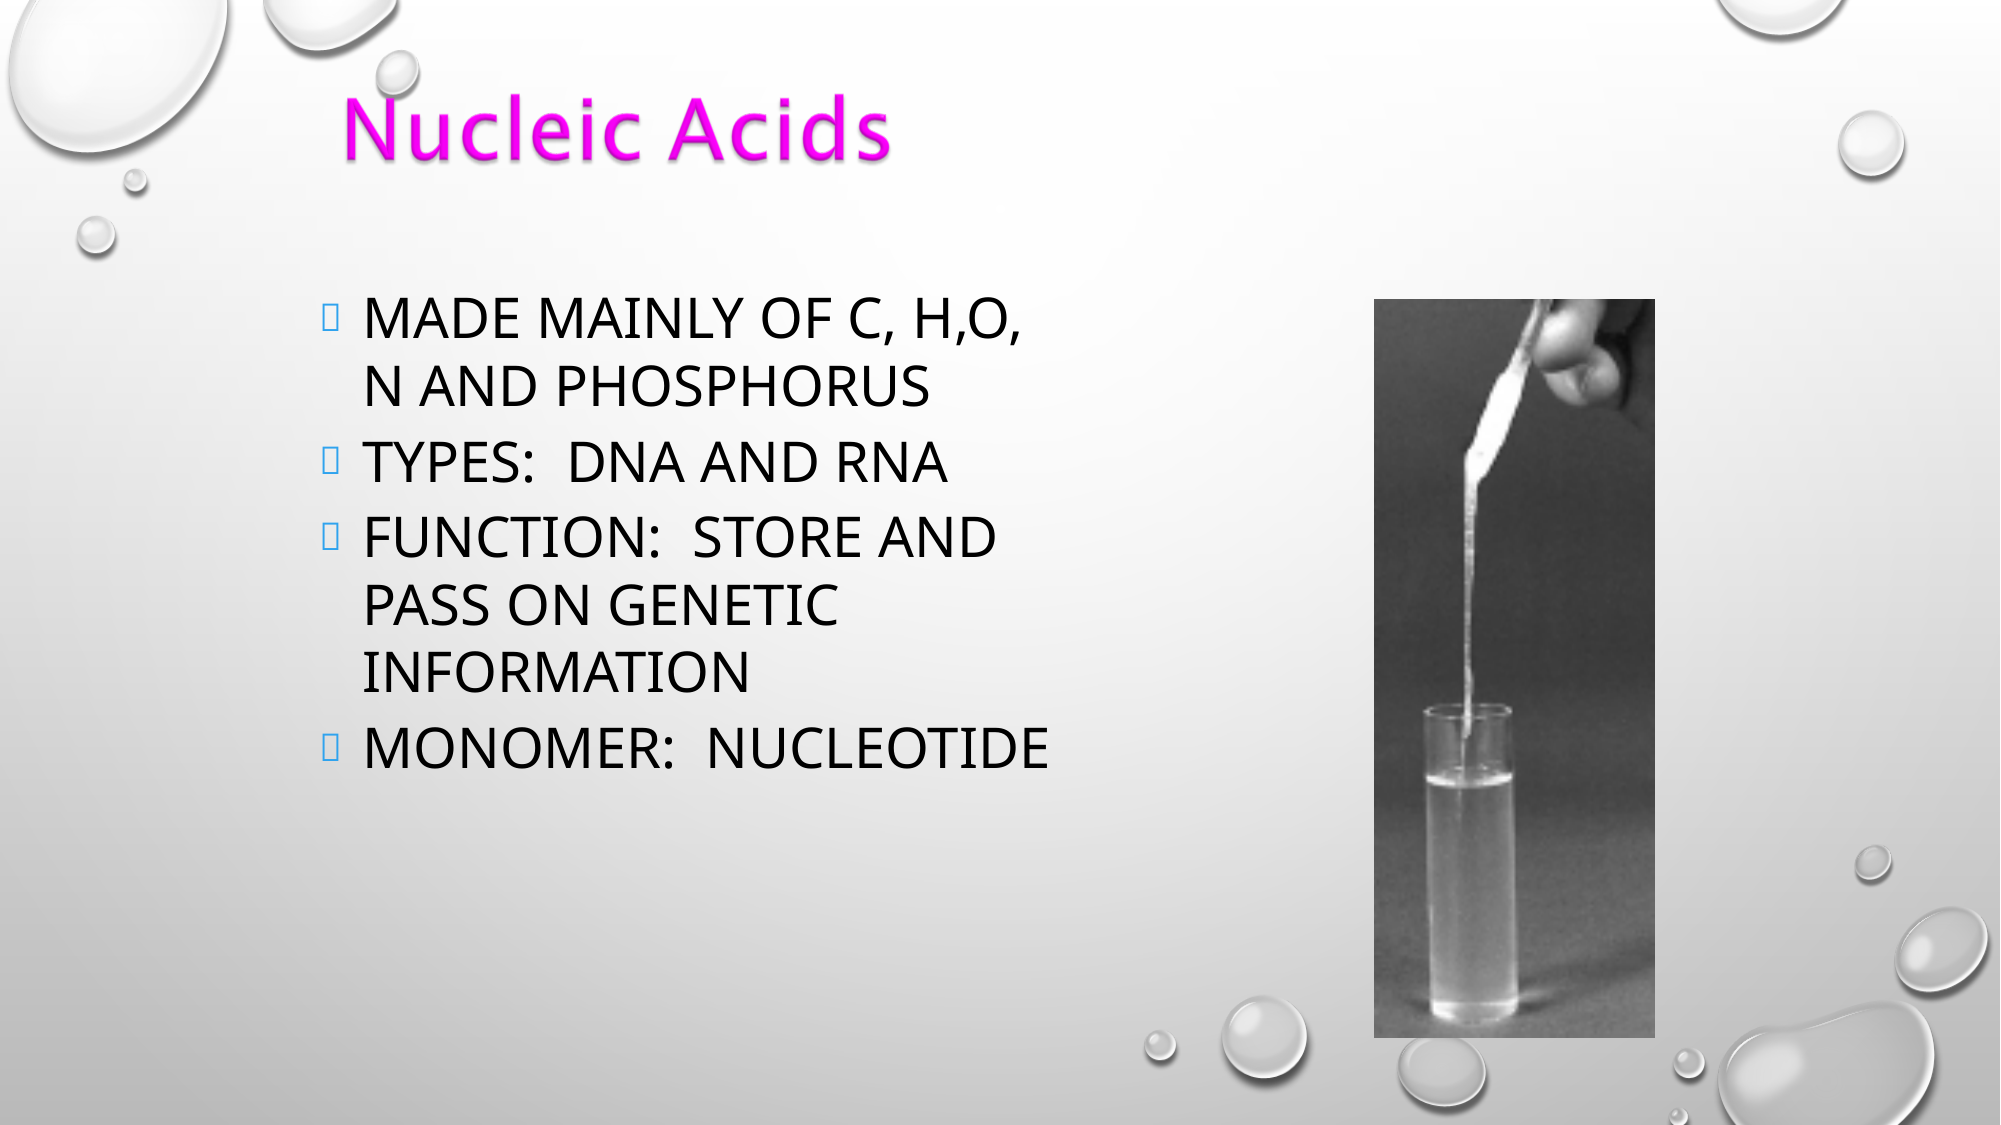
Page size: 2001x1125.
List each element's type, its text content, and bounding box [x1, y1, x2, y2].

list Made mainly of C, H,O, N and phosphorus Types: DNA and RNA Function: Store and pass on genetic information Monomer: Nucleotide [287, 275, 1088, 1075]
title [281, 43, 1677, 235]
picture [0, 0, 2000, 1125]
